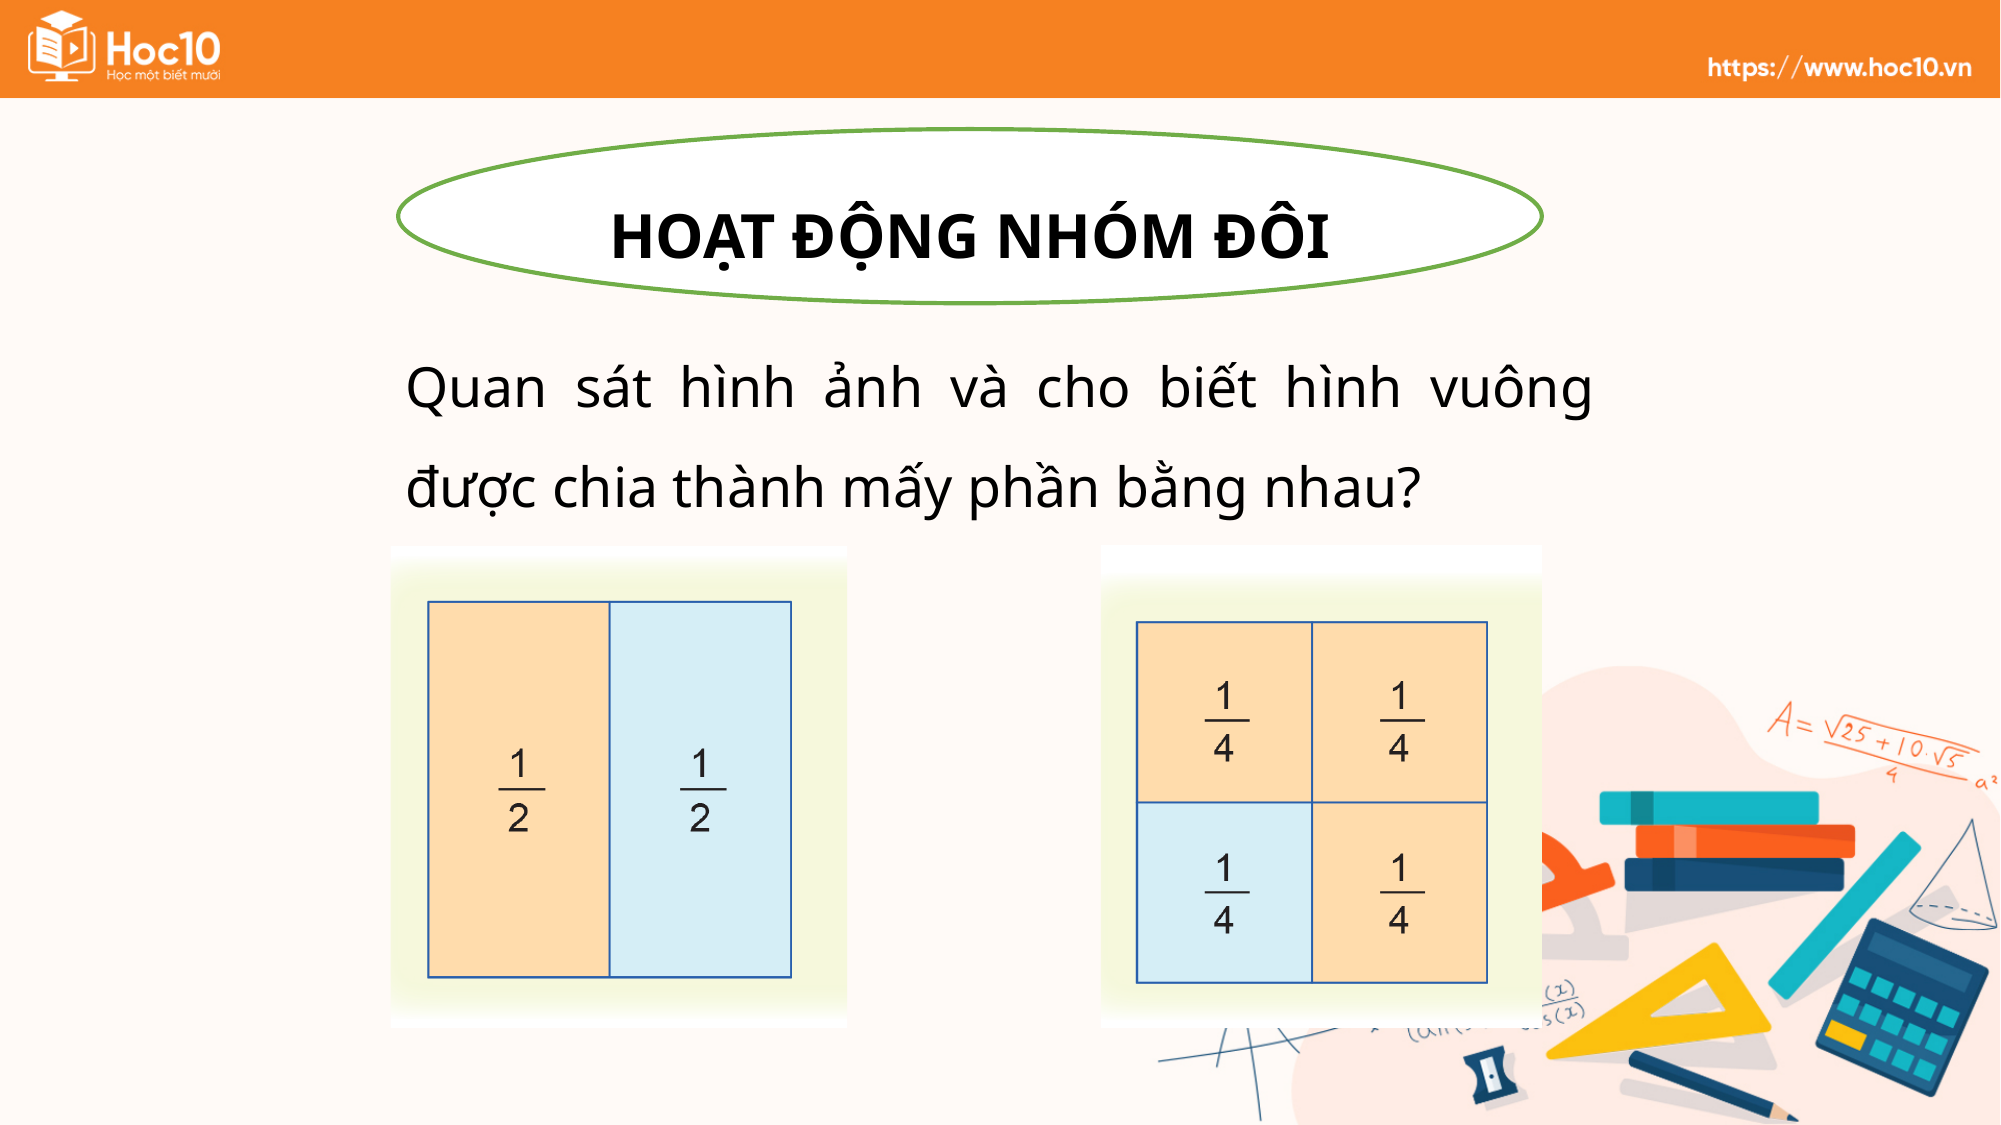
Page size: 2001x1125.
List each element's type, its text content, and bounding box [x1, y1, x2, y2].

text_box Quan sát hình ảnh và cho biết hình vuông được chia thành mấy phần bằng nhau? [390, 311, 1610, 526]
text_box HOẠT ĐỘNG NHÓM ĐÔI [396, 126, 1544, 306]
picture [0, 0, 2001, 1125]
